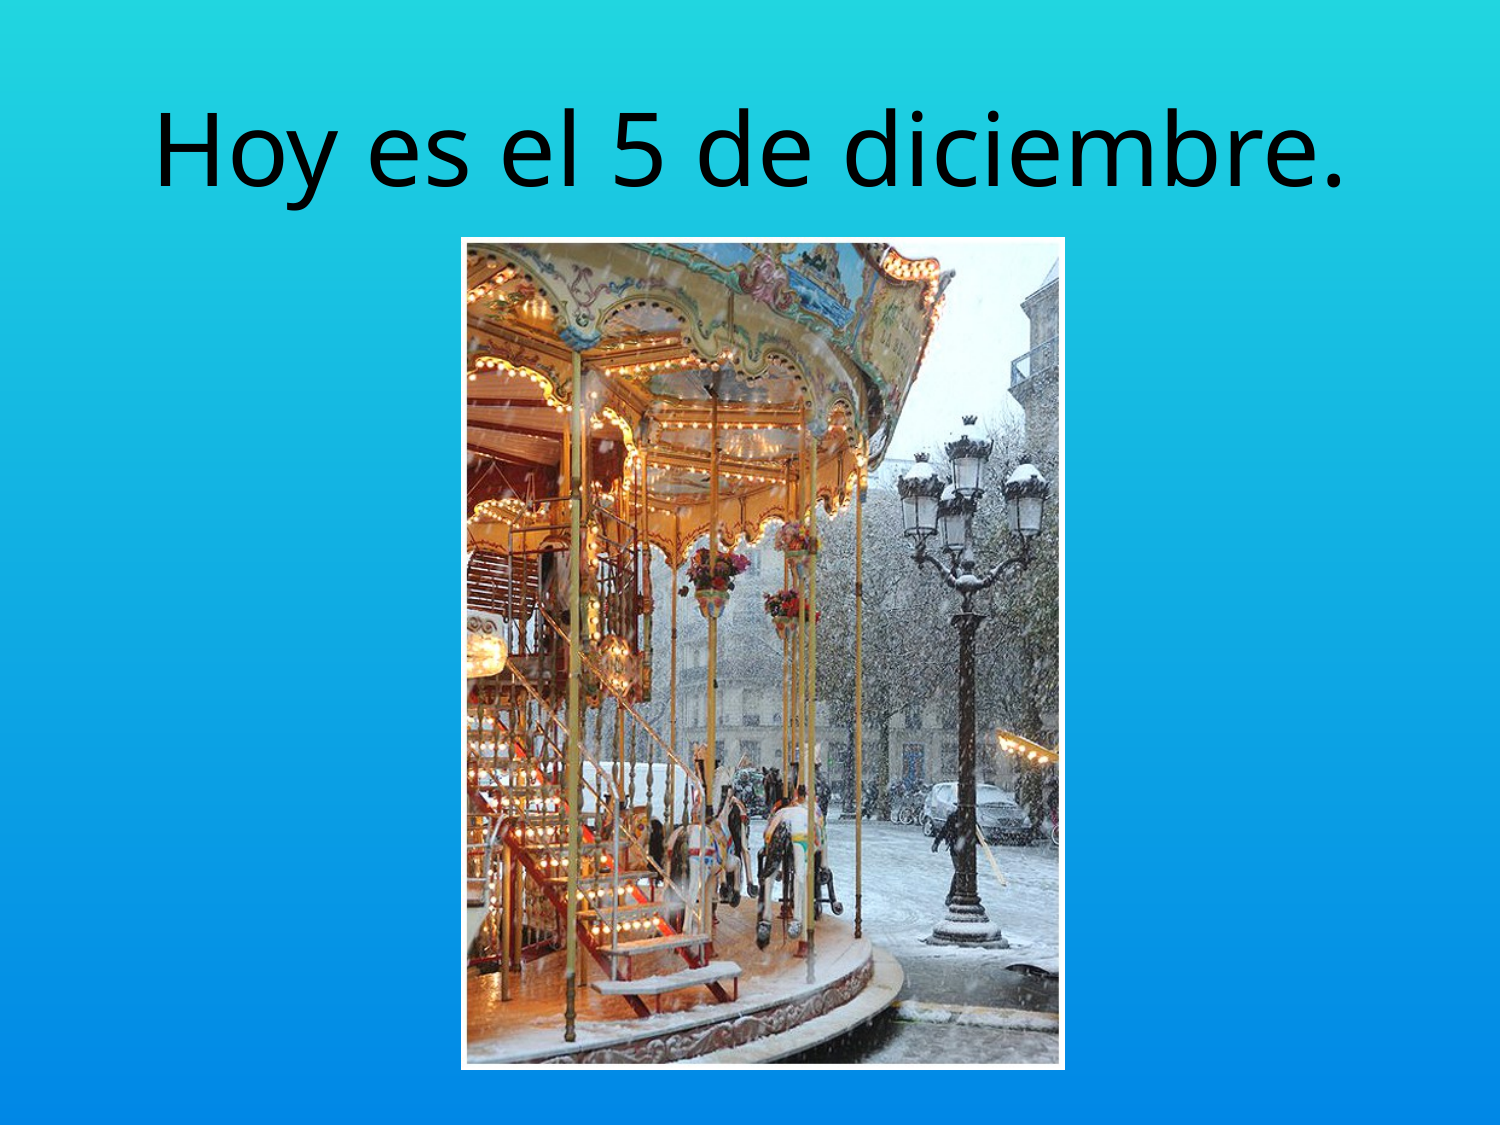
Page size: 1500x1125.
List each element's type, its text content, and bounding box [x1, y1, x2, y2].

picture [456, 891, 460, 902]
title Hoy es el 5 de diciembre. [112, 24, 1388, 267]
picture [0, 237, 1500, 1070]
